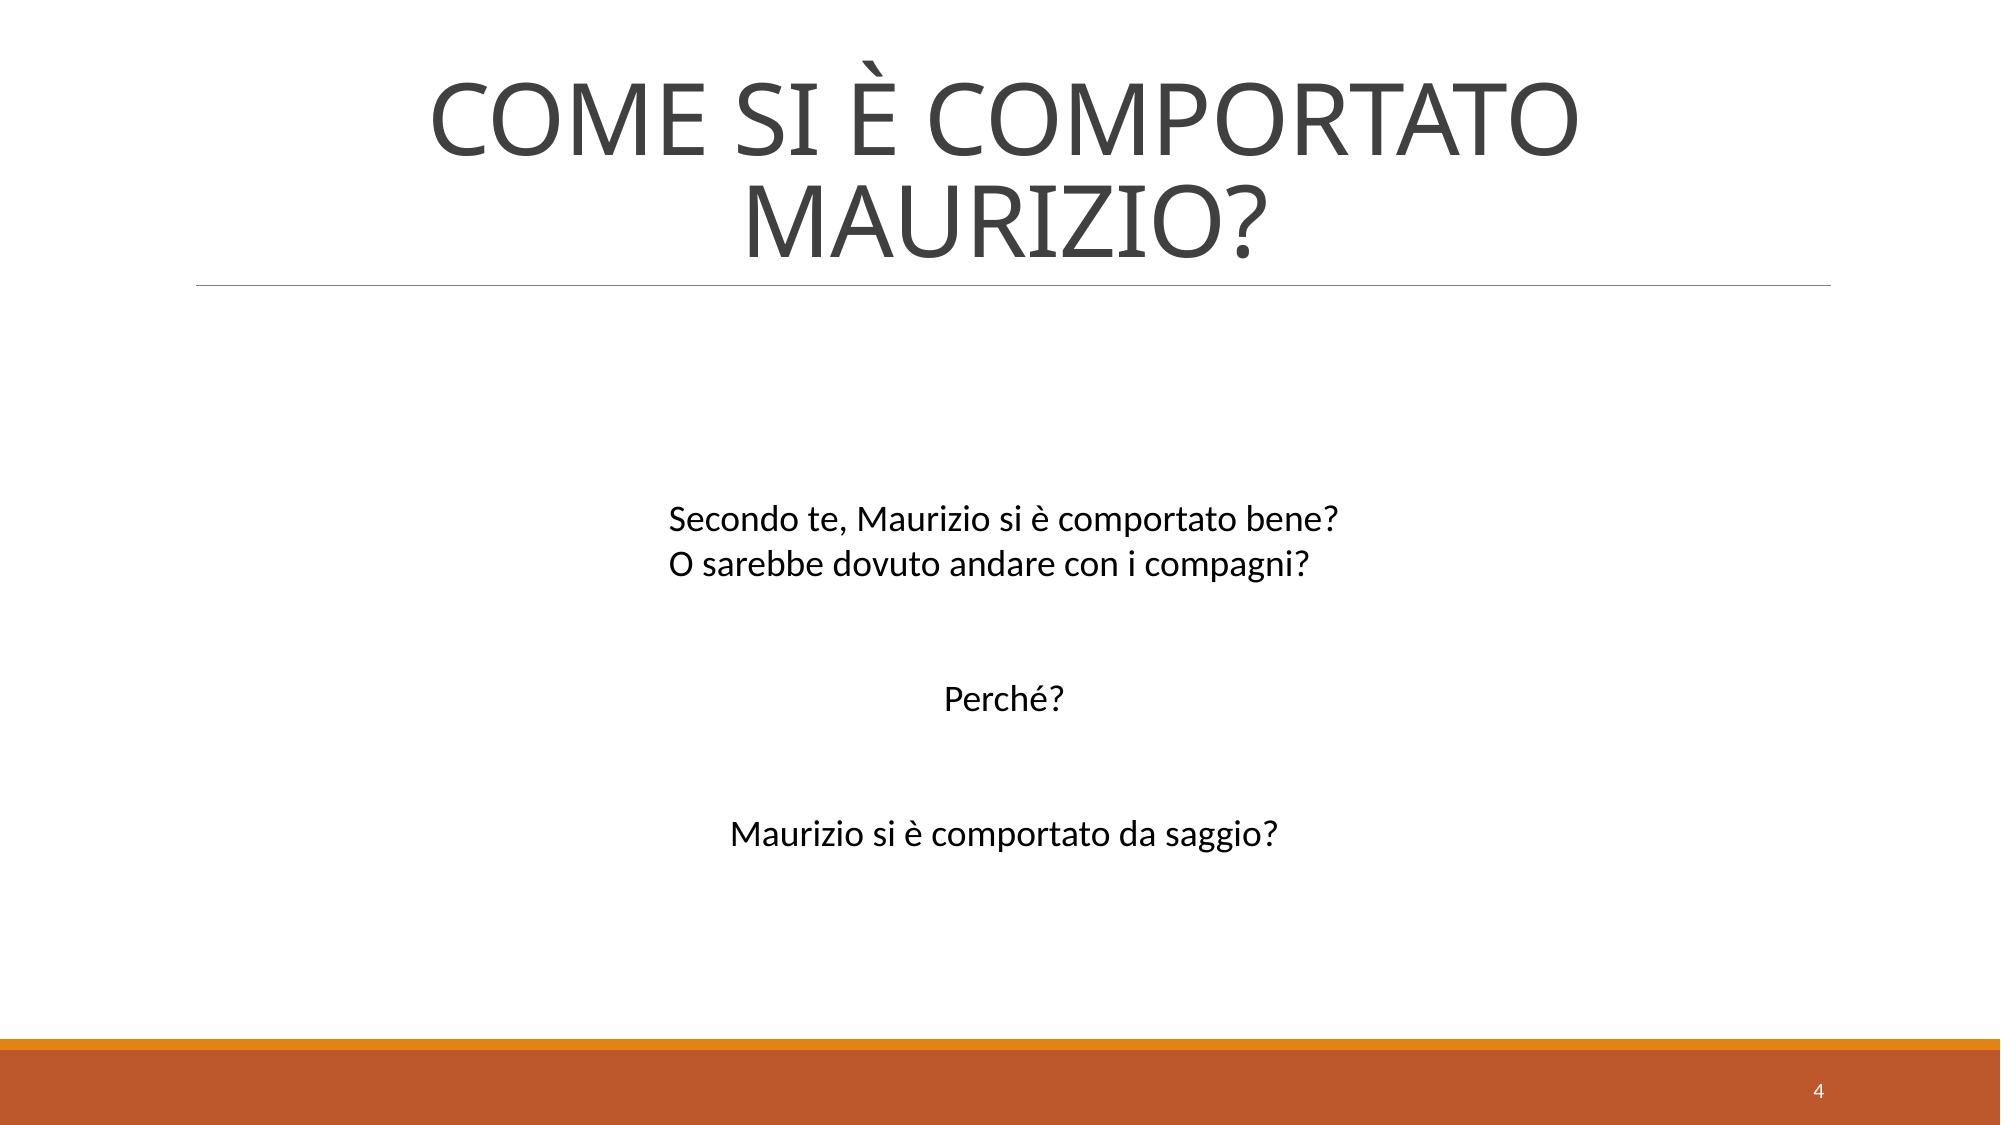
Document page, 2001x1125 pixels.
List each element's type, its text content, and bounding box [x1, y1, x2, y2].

slide_number 4 [1624, 1059, 1840, 1120]
title COME SI È COMPORTATO MAURIZIO? [180, 47, 1830, 285]
text_box Secondo te, Maurizio si è comportato bene? O sarebbe dovuto andare con i compagni? Perché? Maurizio si è comportato da saggio? [654, 486, 1356, 862]
